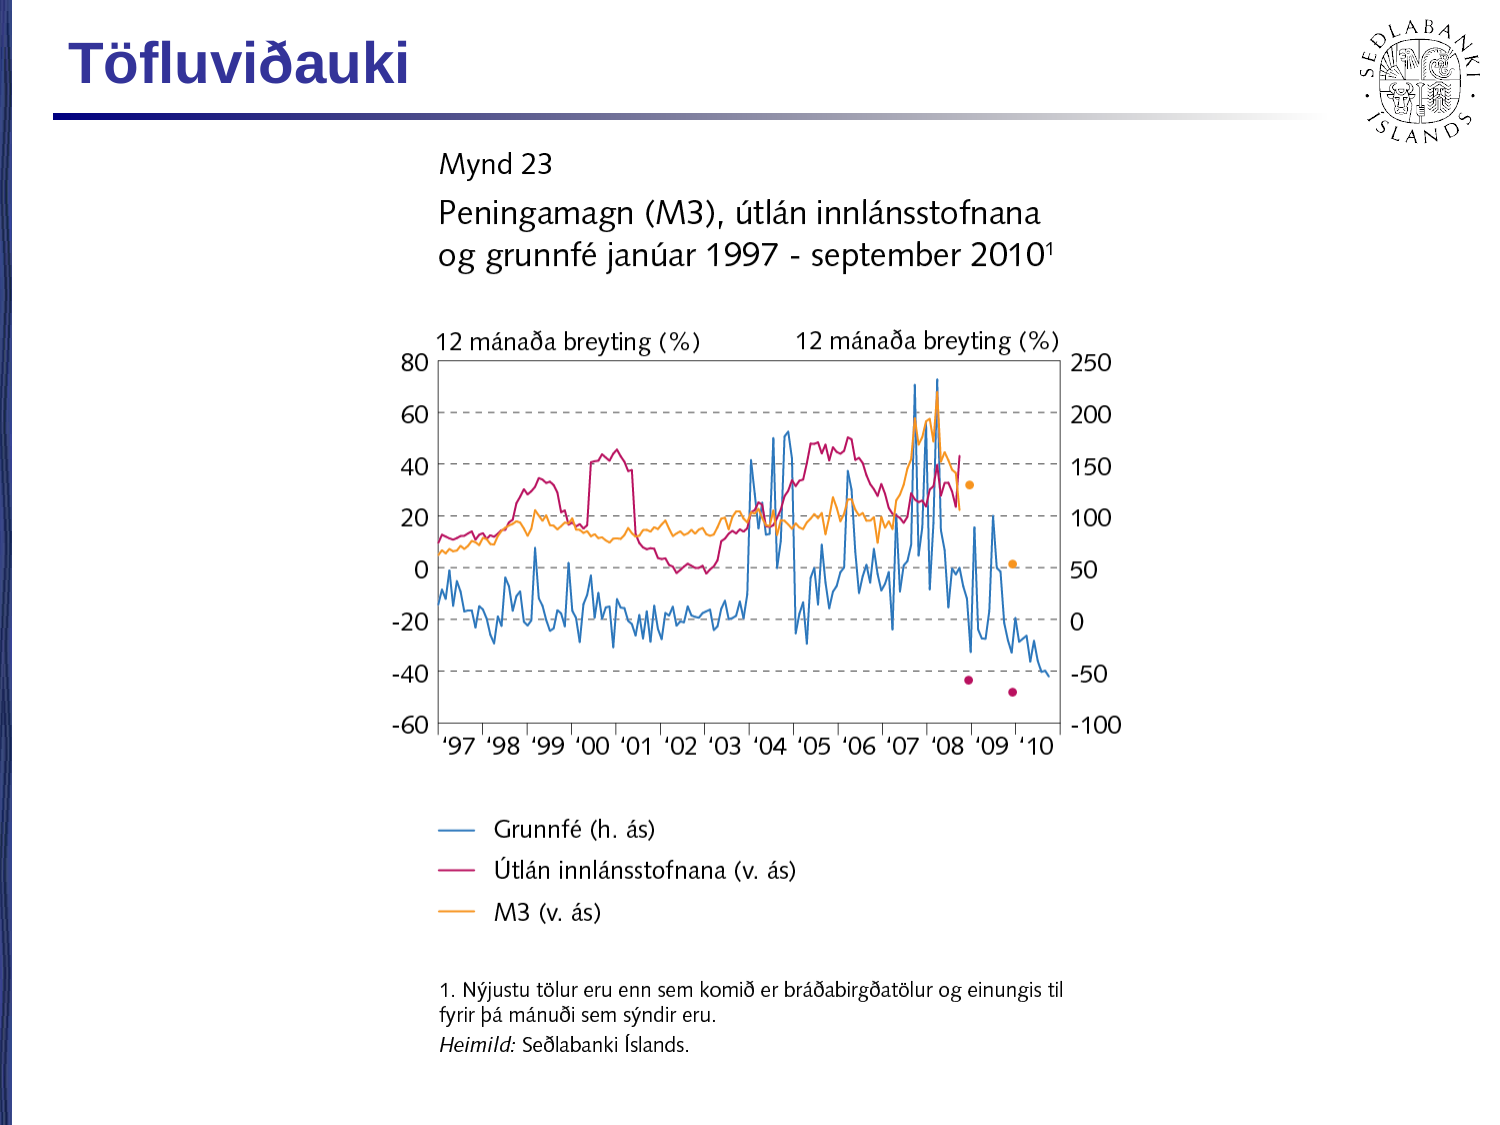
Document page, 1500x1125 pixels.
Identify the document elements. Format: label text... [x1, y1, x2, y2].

title Töfluviðauki [52, 10, 1330, 111]
picture [1357, 18, 1482, 149]
picture [0, 0, 12, 1125]
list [390, 150, 1122, 1057]
